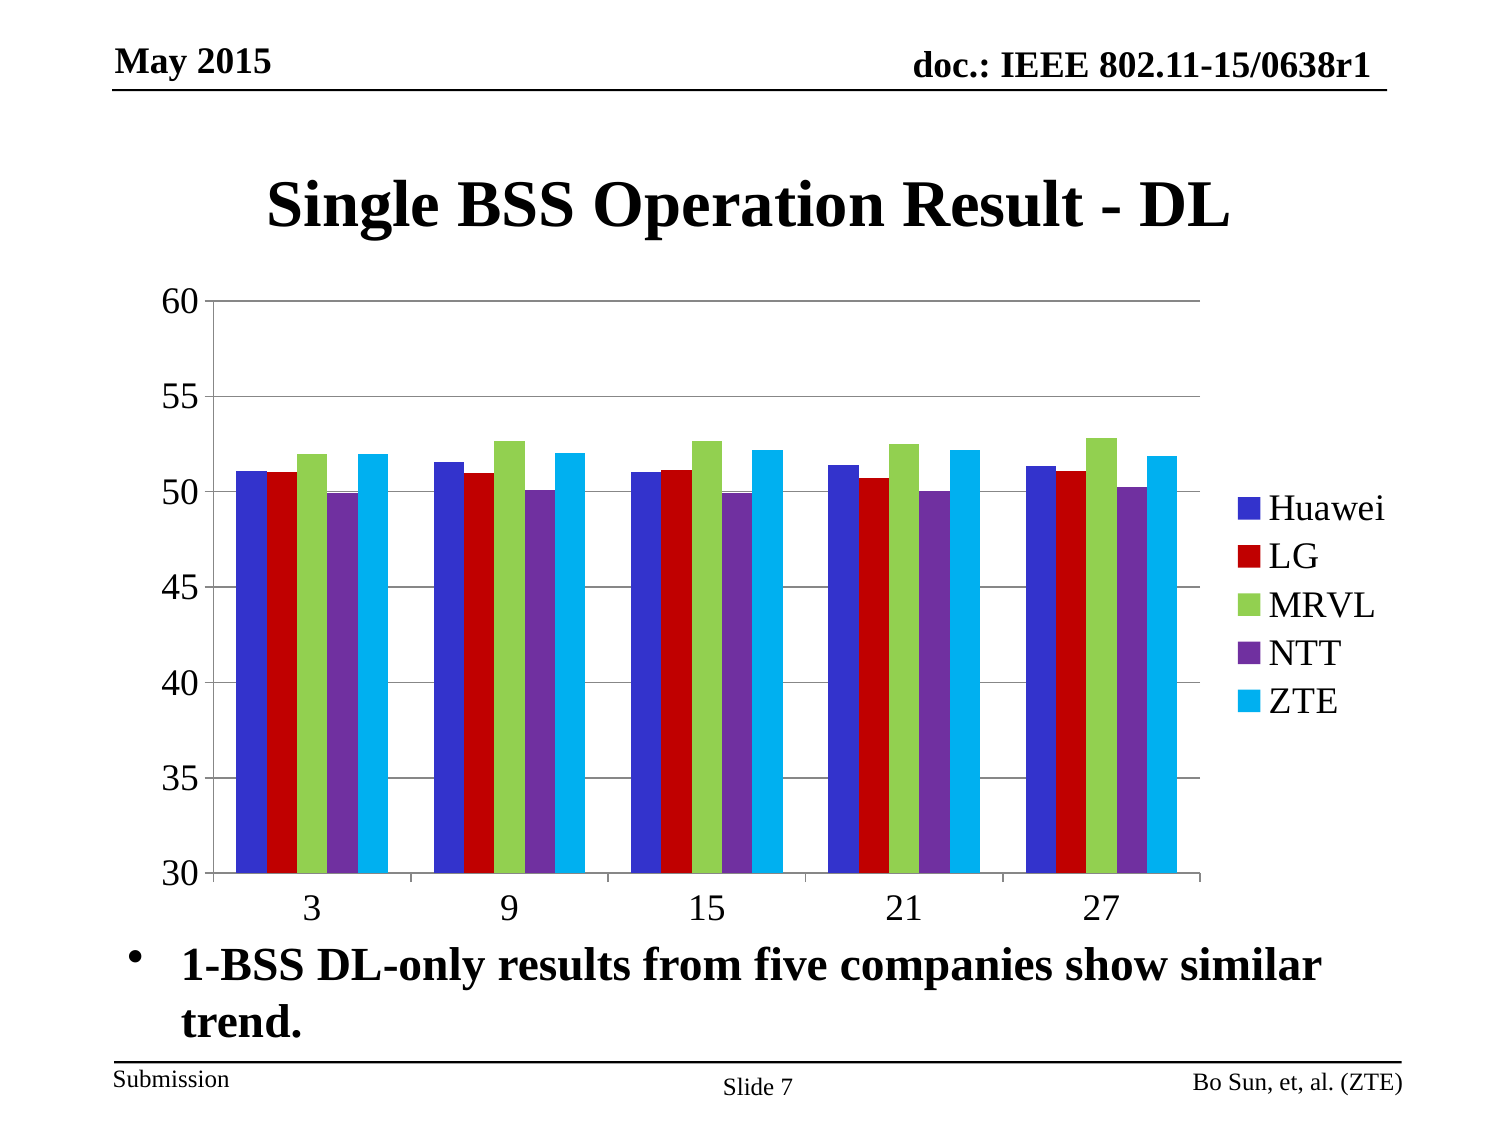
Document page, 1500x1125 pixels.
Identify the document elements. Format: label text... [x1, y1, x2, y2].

footer Bo Sun, et, al. (ZTE) [1113, 1066, 1418, 1094]
slide_number Slide 7 [714, 1070, 802, 1101]
chart [135, 266, 1411, 943]
text_box 1-BSS DL-only results from five companies show similar trend. [112, 925, 1388, 1055]
title Single BSS Operation Result - DL [112, 112, 1388, 288]
